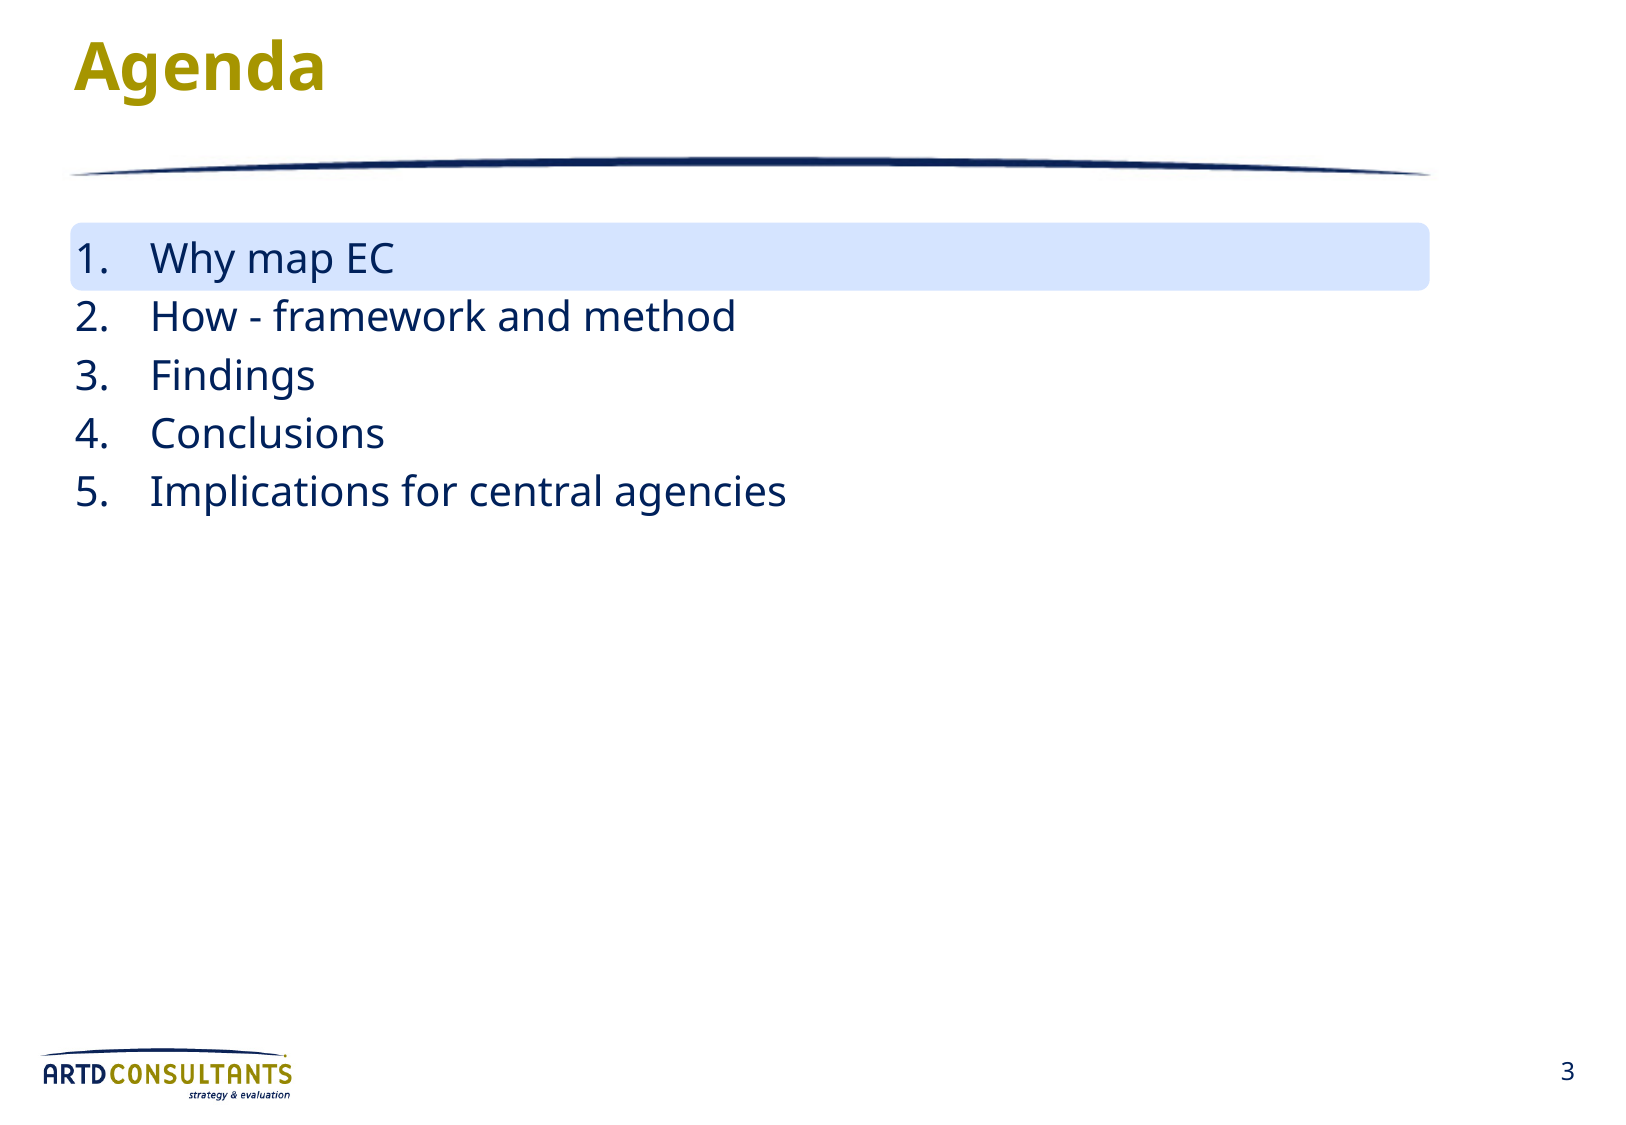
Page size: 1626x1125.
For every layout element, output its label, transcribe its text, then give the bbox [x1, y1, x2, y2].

text_box [70, 222, 1430, 288]
picture [27, 1042, 301, 1108]
slide_number 3 [1210, 1042, 1591, 1103]
list Why map EC How - framework and method Findings Conclusions Implications for central agencies [74, 231, 1426, 974]
picture [62, 152, 1446, 188]
title Agenda [73, 23, 1482, 176]
